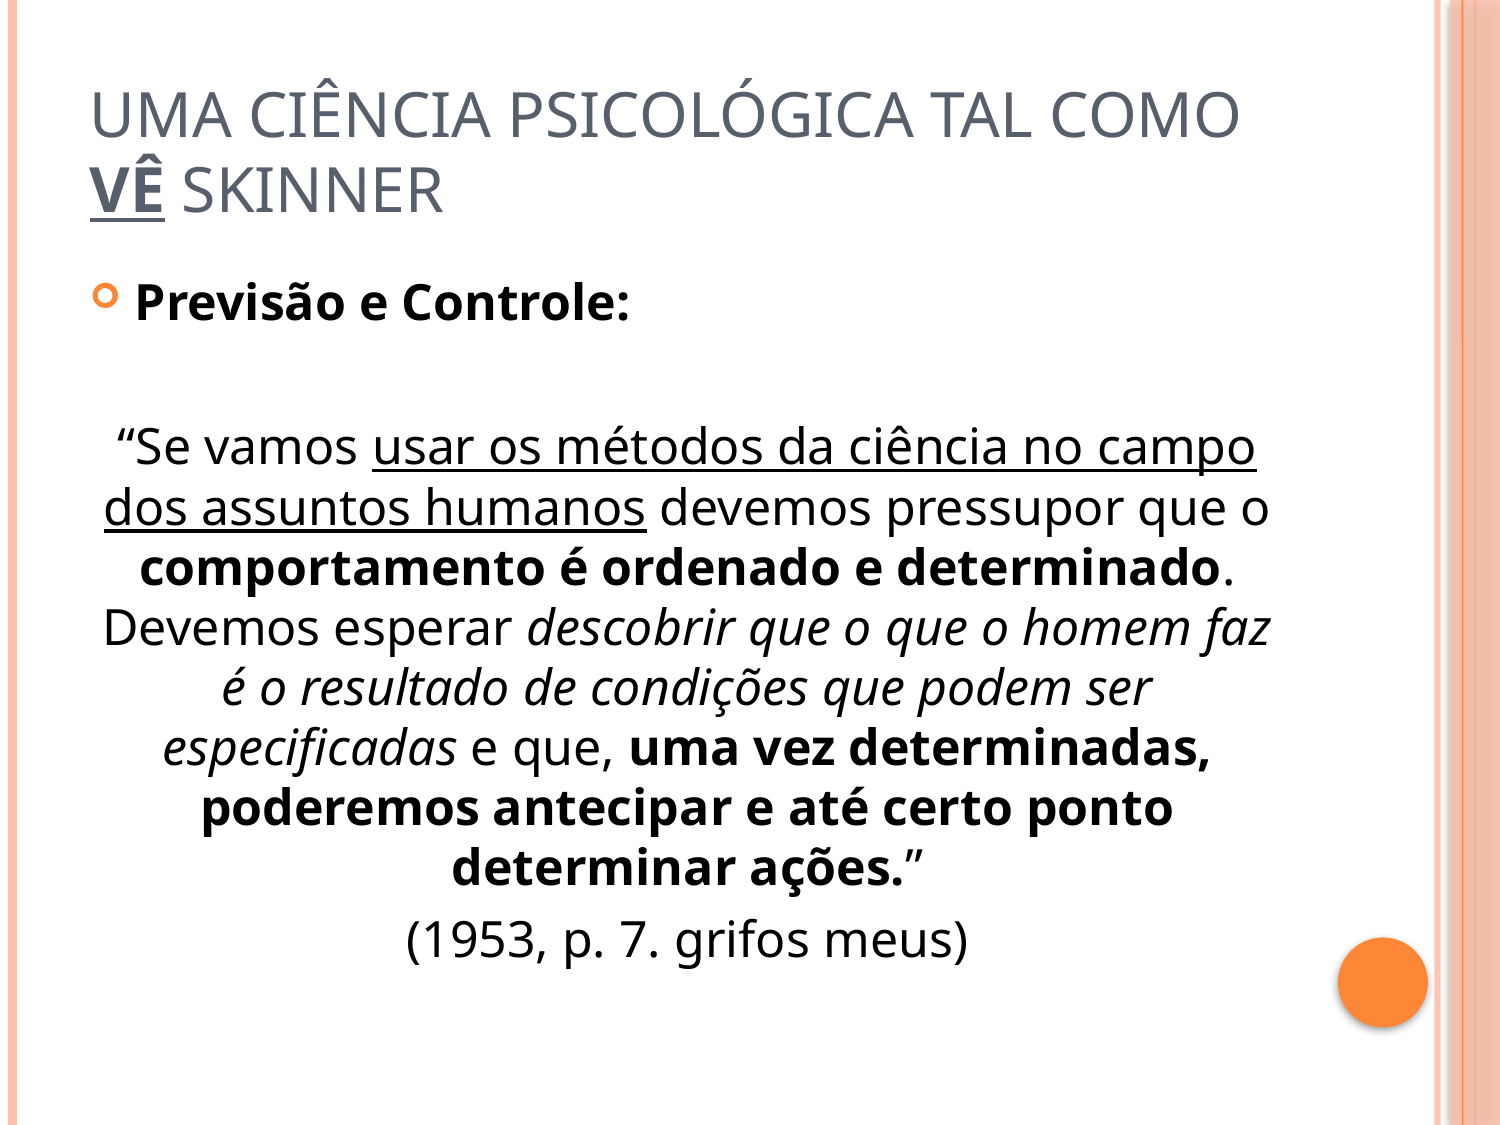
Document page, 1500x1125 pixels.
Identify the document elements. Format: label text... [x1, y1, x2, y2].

list Previsão e Controle: “Se vamos usar os métodos da ciência no campo dos assuntos humanos devemos pressupor que o comportamento é ordenado e determinado. Devemos esperar descobrir que o que o homem faz é o resultado de condições que podem ser especificadas e que, uma vez determinadas, poderemos antecipar e até certo ponto determinar ações.” (1953, p. 7. grifos meus) [75, 262, 1300, 1062]
title Uma Ciência Psicológica tal como Vê Skinner [75, 45, 1300, 233]
